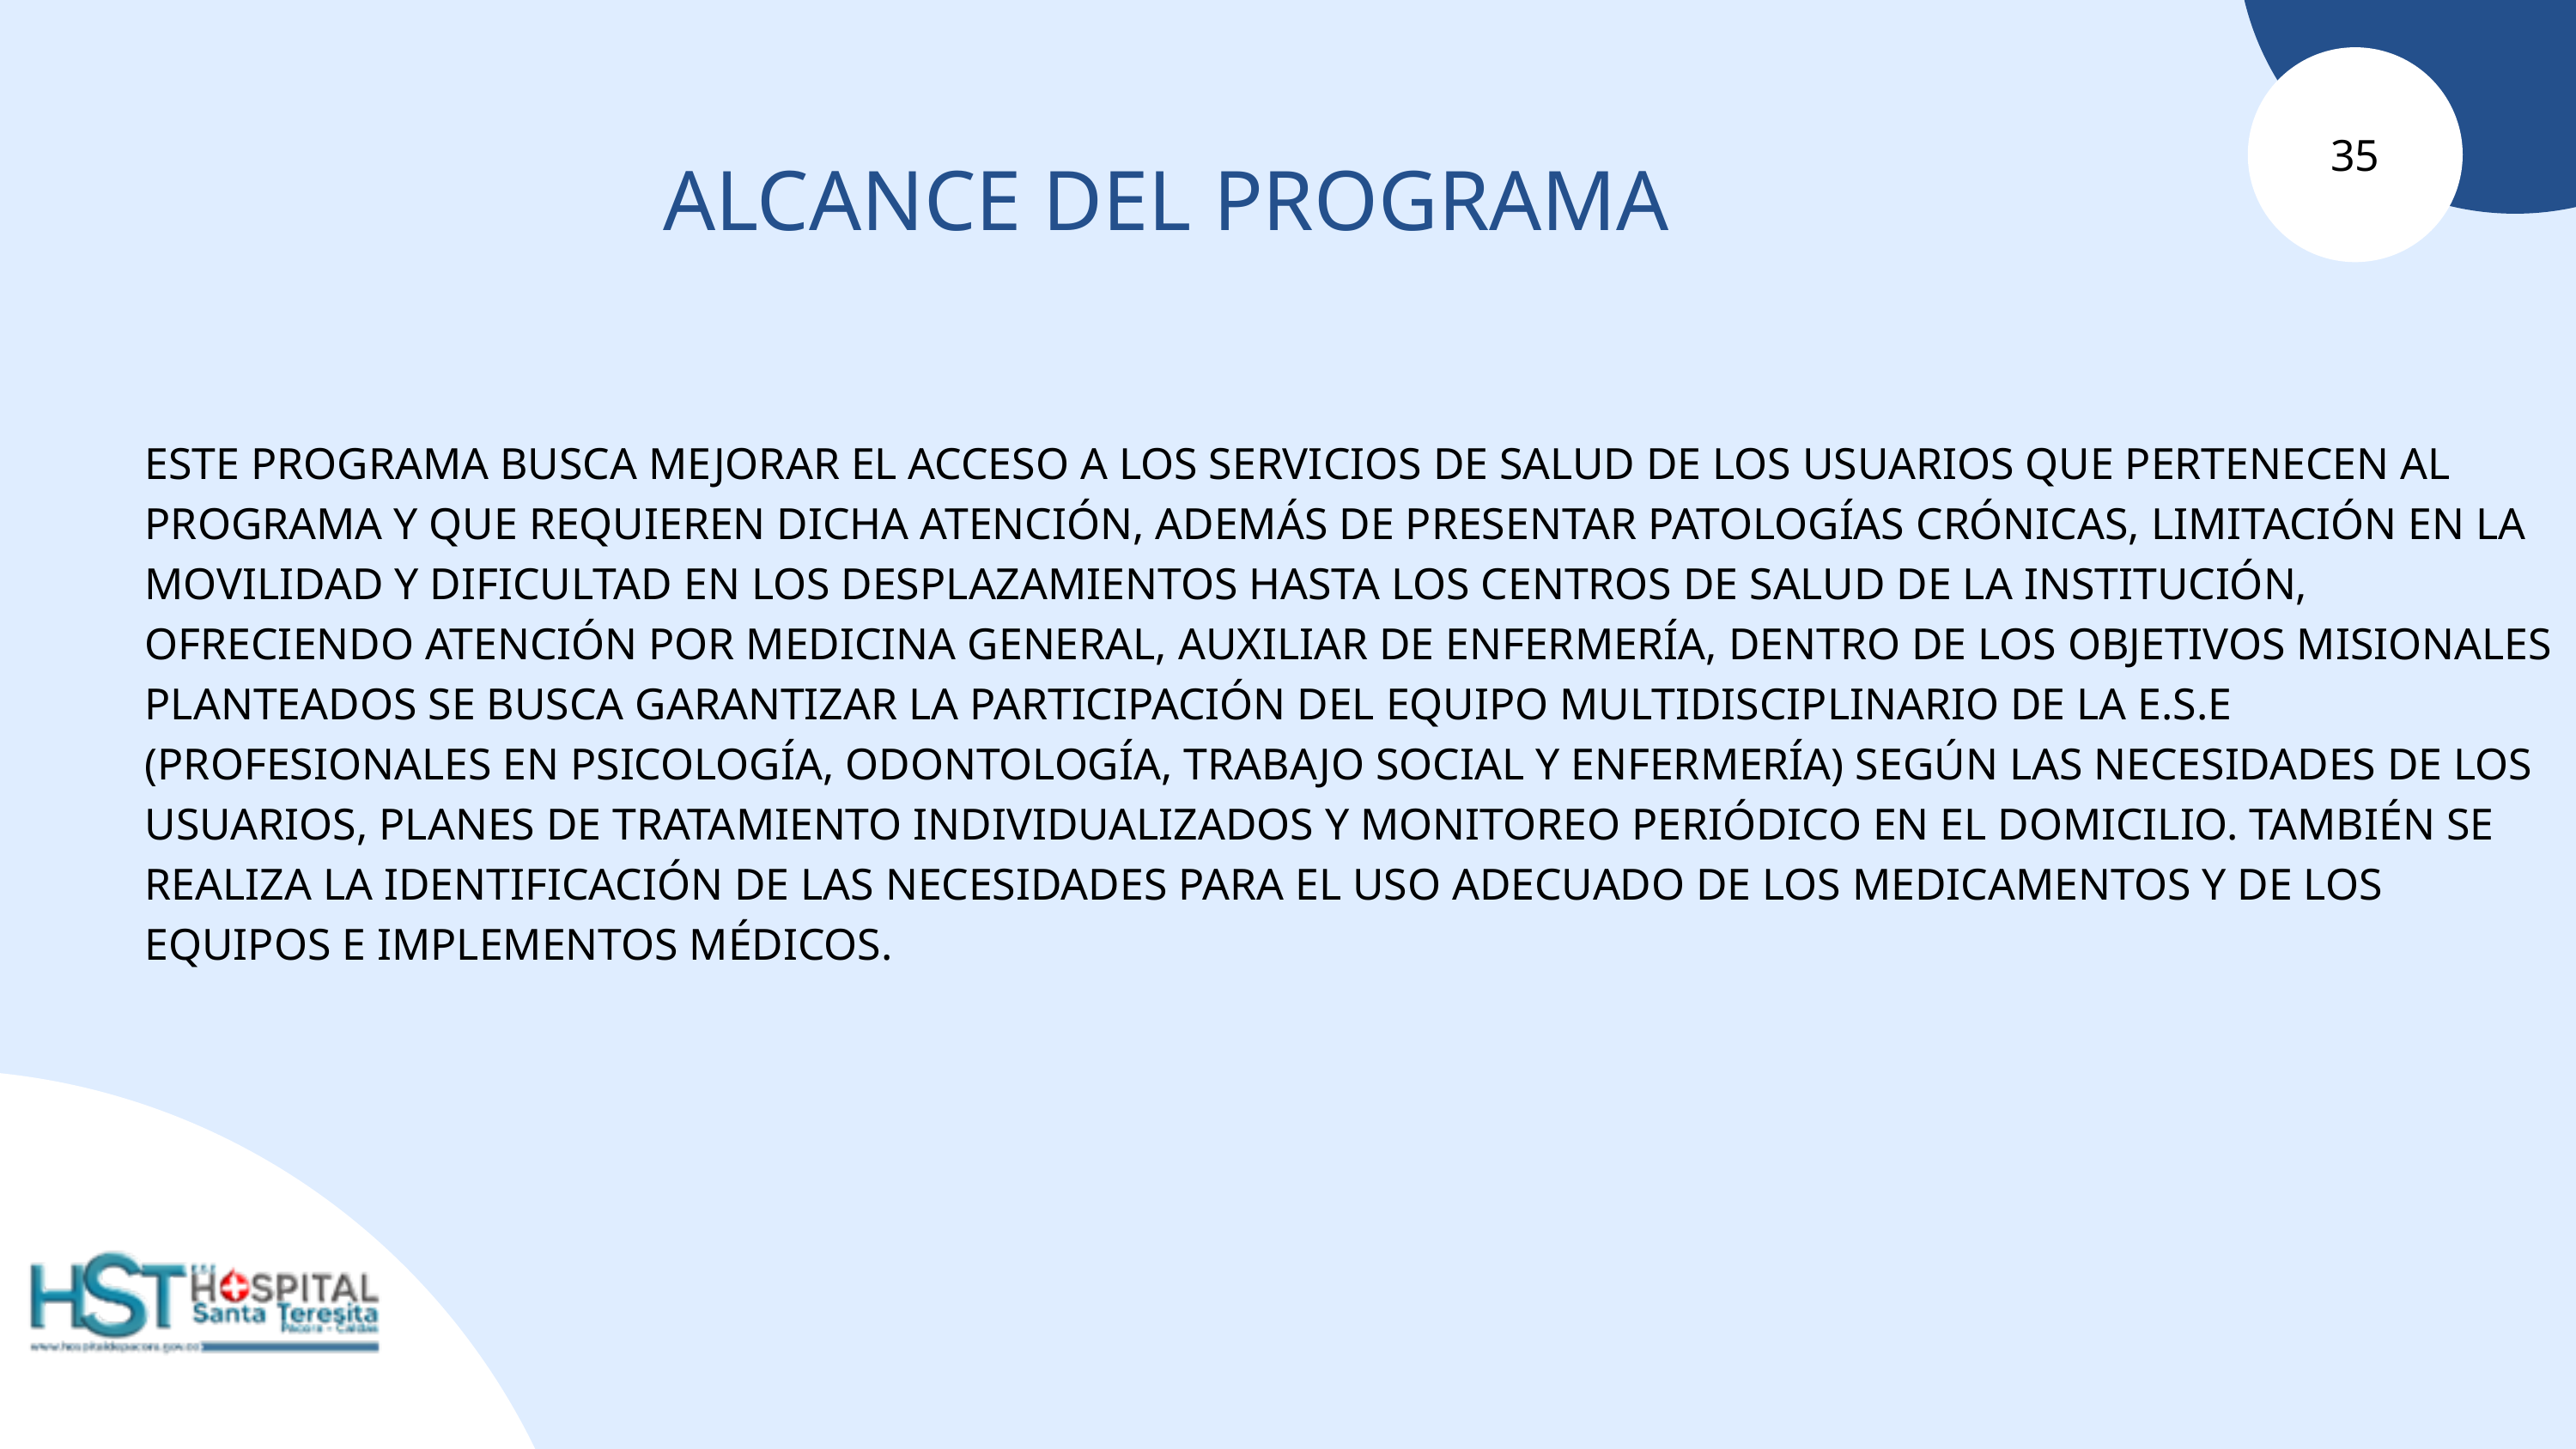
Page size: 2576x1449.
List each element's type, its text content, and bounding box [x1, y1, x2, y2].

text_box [2247, 46, 2464, 263]
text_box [0, 1069, 604, 1449]
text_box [2236, 0, 2576, 215]
text_box ALCANCE DEL PROGRAMA [144, 131, 2188, 367]
text_box ESTE PROGRAMA BUSCA MEJORAR EL ACCESO A LOS SERVICIOS DE SALUD DE LOS USUARIOS QUE PERTENECEN AL PROGRAMA Y QUE REQUIEREN DICHA ATENCIÓN, ADEMÁS DE PRESENTAR PATOLOGÍAS CRÓNICAS, LIMITACIÓN EN LA MOVILIDAD Y DIFICULTAD EN LOS DESPLAZAMIENTOS HASTA LOS CENTROS DE SALUD DE LA INSTITUCIÓN, OFRECIENDO ATENCIÓN POR MEDICINA GENERAL, AUXILIAR DE ENFERMERÍA, DENTRO DE LOS OBJETIVOS MISIONALES PLANTEADOS SE BUSCA GARANTIZAR LA PARTICIPACIÓN DEL EQUIPO MULTIDISCIPLINARIO DE LA E.S.E (PROFESIONALES EN PSICOLOGÍA, ODONTOLOGÍA, TRABAJO SOCIAL Y ENFERMERÍA) SEGÚN LAS NECESIDADES DE LOS USUARIOS, PLANES DE TRATAMIENTO INDIVIDUALIZADOS Y MONITOREO PERIÓDICO EN EL DOMICILIO. TAMBIÉN SE REALIZA LA IDENTIFICACIÓN DE LAS NECESIDADES PARA EL USO ADECUADO DE LOS MEDICAMENTOS Y DE LOS EQUIPOS E IMPLEMENTOS MÉDICOS. [144, 427, 2576, 969]
